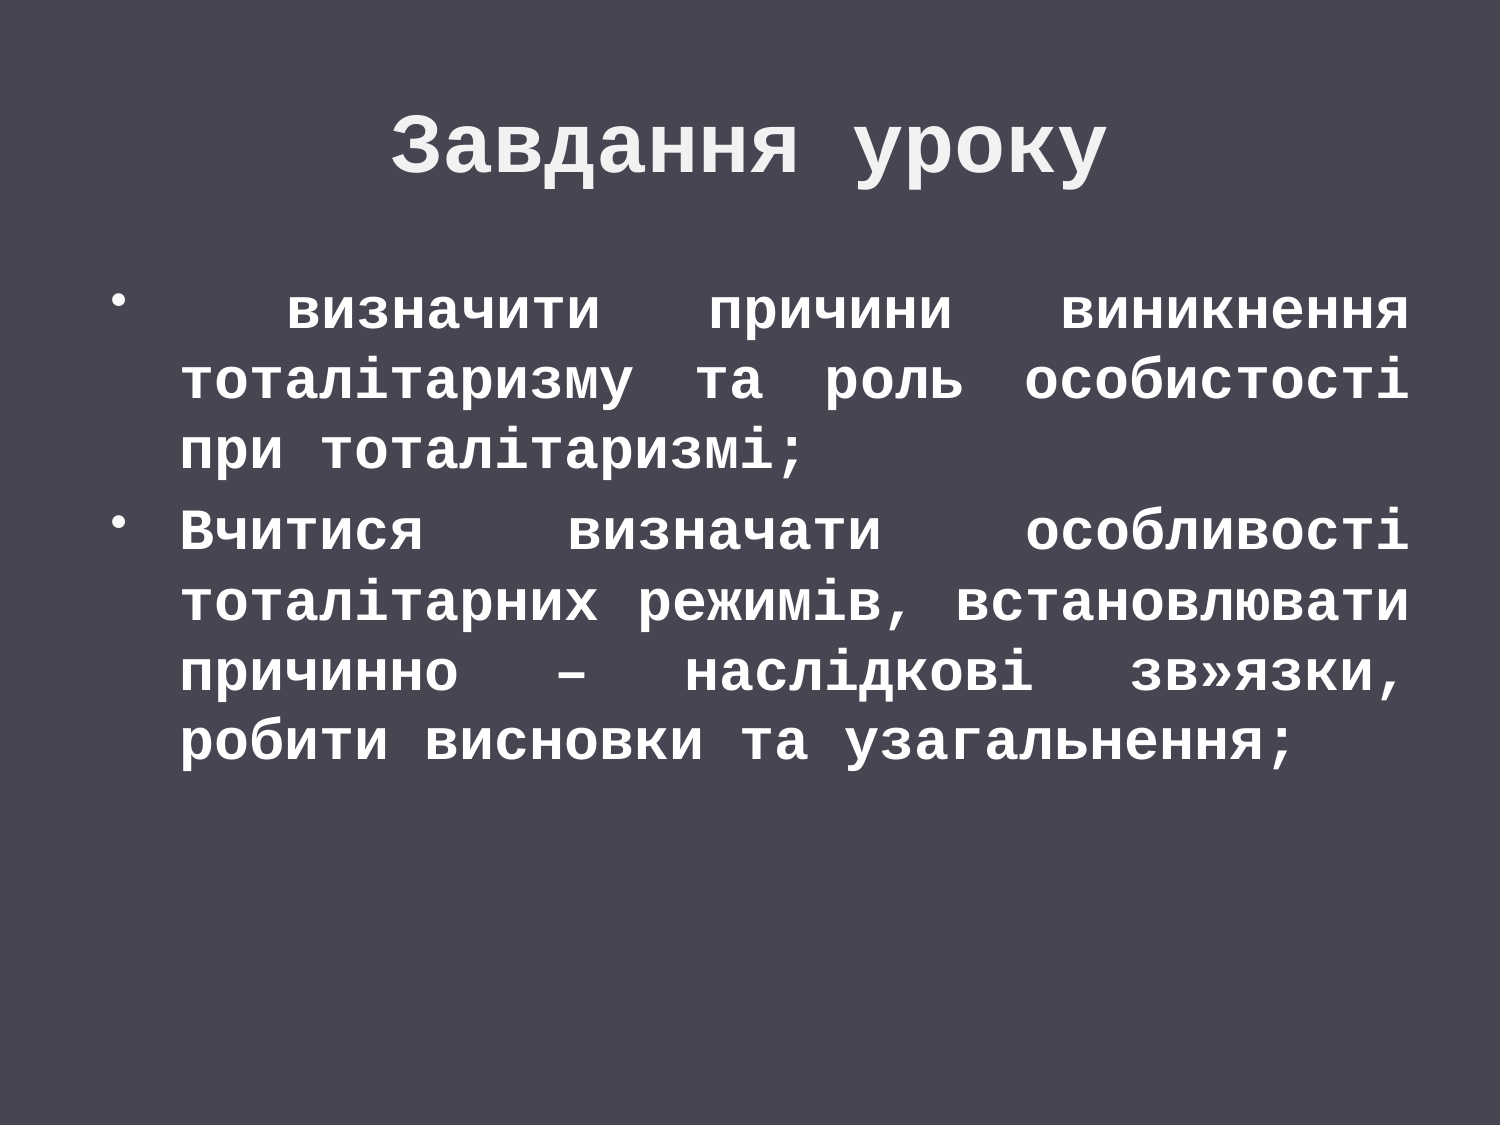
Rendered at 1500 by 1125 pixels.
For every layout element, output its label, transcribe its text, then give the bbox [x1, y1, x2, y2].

title Завдання уроку [75, 45, 1425, 233]
list визначити причини виникнення тоталітаризму та роль особистості при тоталітаризмі; Вчитися визначати особливості тоталітарних режимів, встановлювати причинно – наслідкові зв»язки, робити висновки та узагальнення; [74, 262, 1426, 1036]
